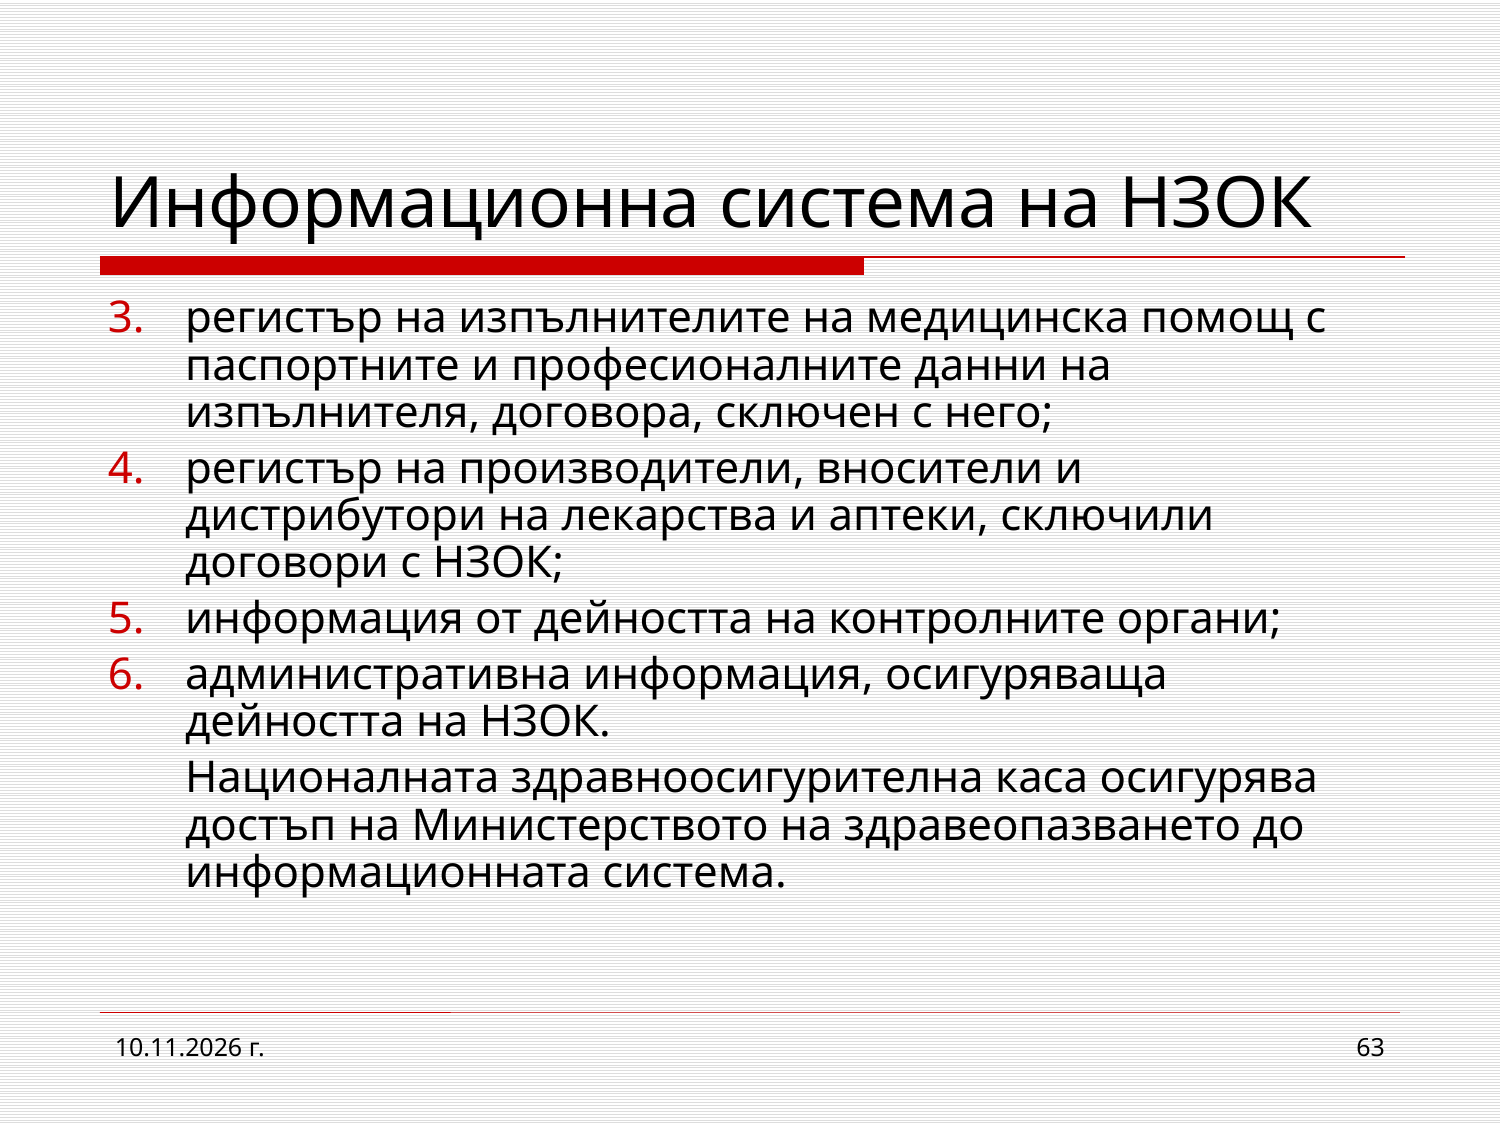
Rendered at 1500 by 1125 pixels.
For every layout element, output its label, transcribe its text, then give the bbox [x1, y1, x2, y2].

slide_number 63 [1074, 1024, 1400, 1103]
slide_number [99, 1024, 425, 1103]
list регистър на изпълнителите на медицинска помощ с паспортните и професионалните данни на изпълнителя, договора, сключен с него; регистър на производители, вносители и дистрибутори на лекарства и аптеки, сключили договори с НЗОК; информация от дейността на контролните органи; административна информация, осигуряваща дейността на НЗОК. Националната здравноосигурителна каса осигурява достъп на Министерството на здравеопазването до информационната система. [92, 287, 1406, 988]
title Информационна система на НЗОК [94, 50, 1407, 250]
